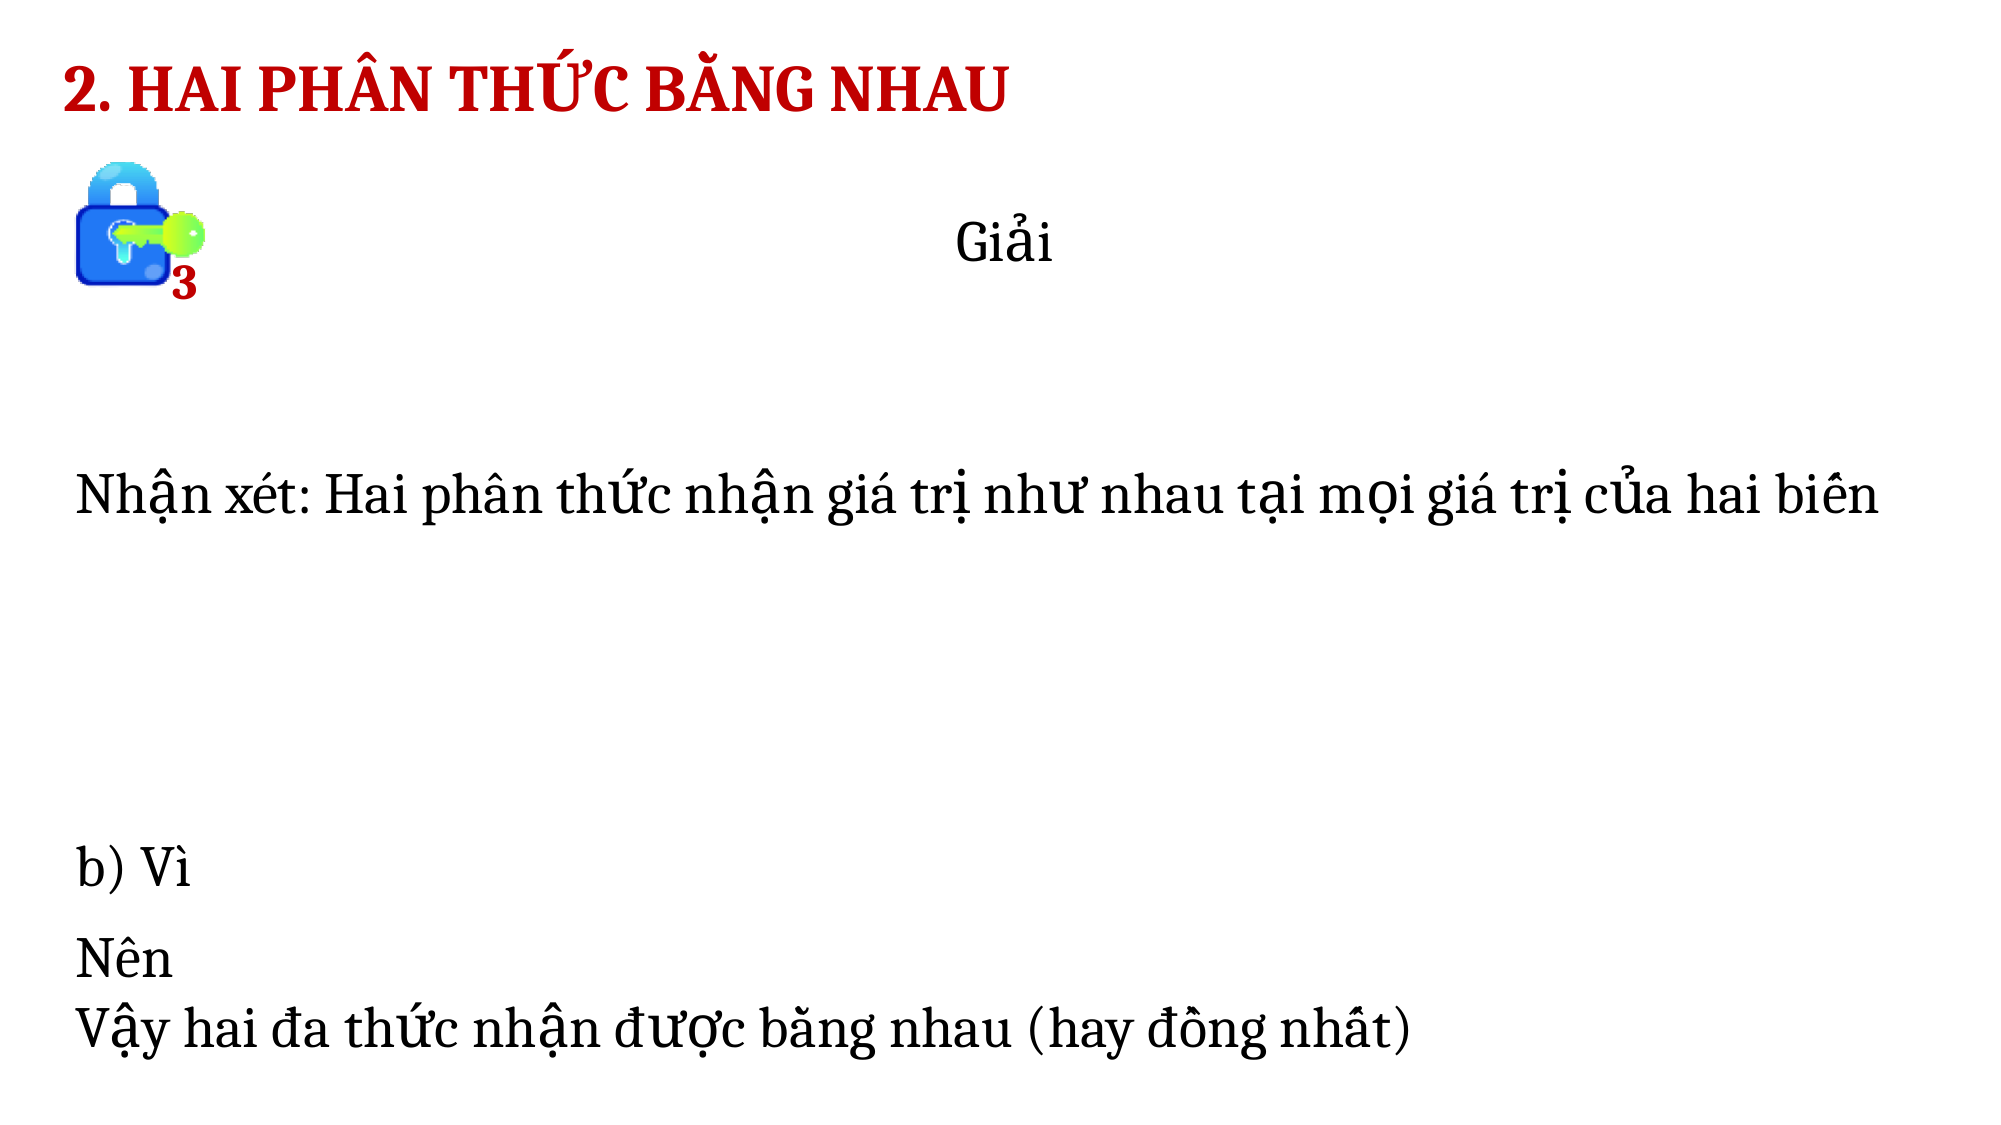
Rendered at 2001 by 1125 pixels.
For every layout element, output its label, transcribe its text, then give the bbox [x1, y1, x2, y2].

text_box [59, 153, 228, 311]
text_box 2. HAI PHÂN THỨC BẰNG NHAU [12, 37, 1063, 133]
